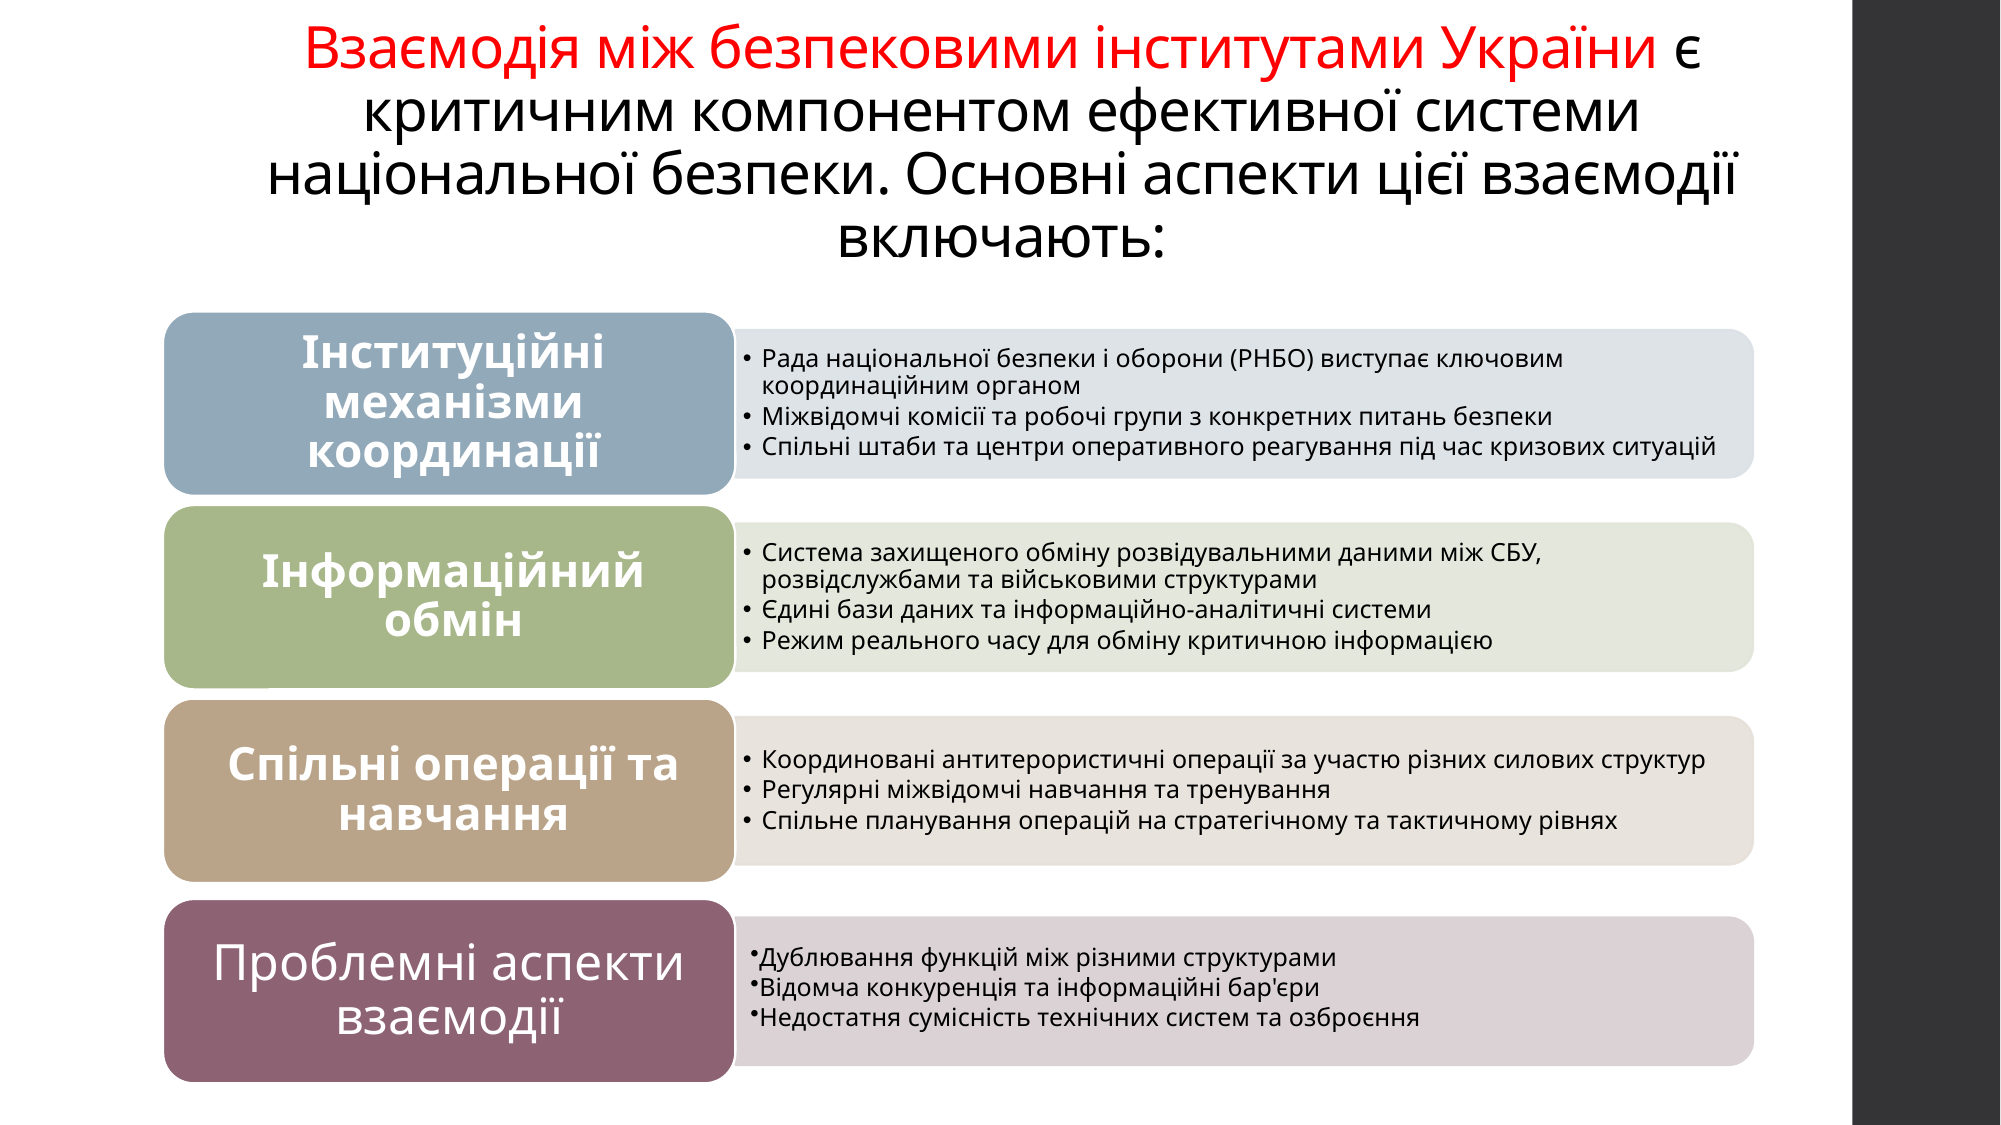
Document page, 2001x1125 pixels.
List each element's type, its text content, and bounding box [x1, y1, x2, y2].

text_box Дублювання функцій між різними структурами Відомча конкуренція та інформаційні бар'єри Недостатня сумісність технічних систем та озброєння [742, 904, 2000, 1039]
title Взаємодія між безпековими інститутами України є критичним компонентом ефективної системи національної безпеки. Основні аспекти цієї взаємодії включають: [206, 60, 1797, 278]
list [162, 311, 1754, 884]
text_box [162, 898, 736, 1084]
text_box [742, 917, 1754, 1066]
